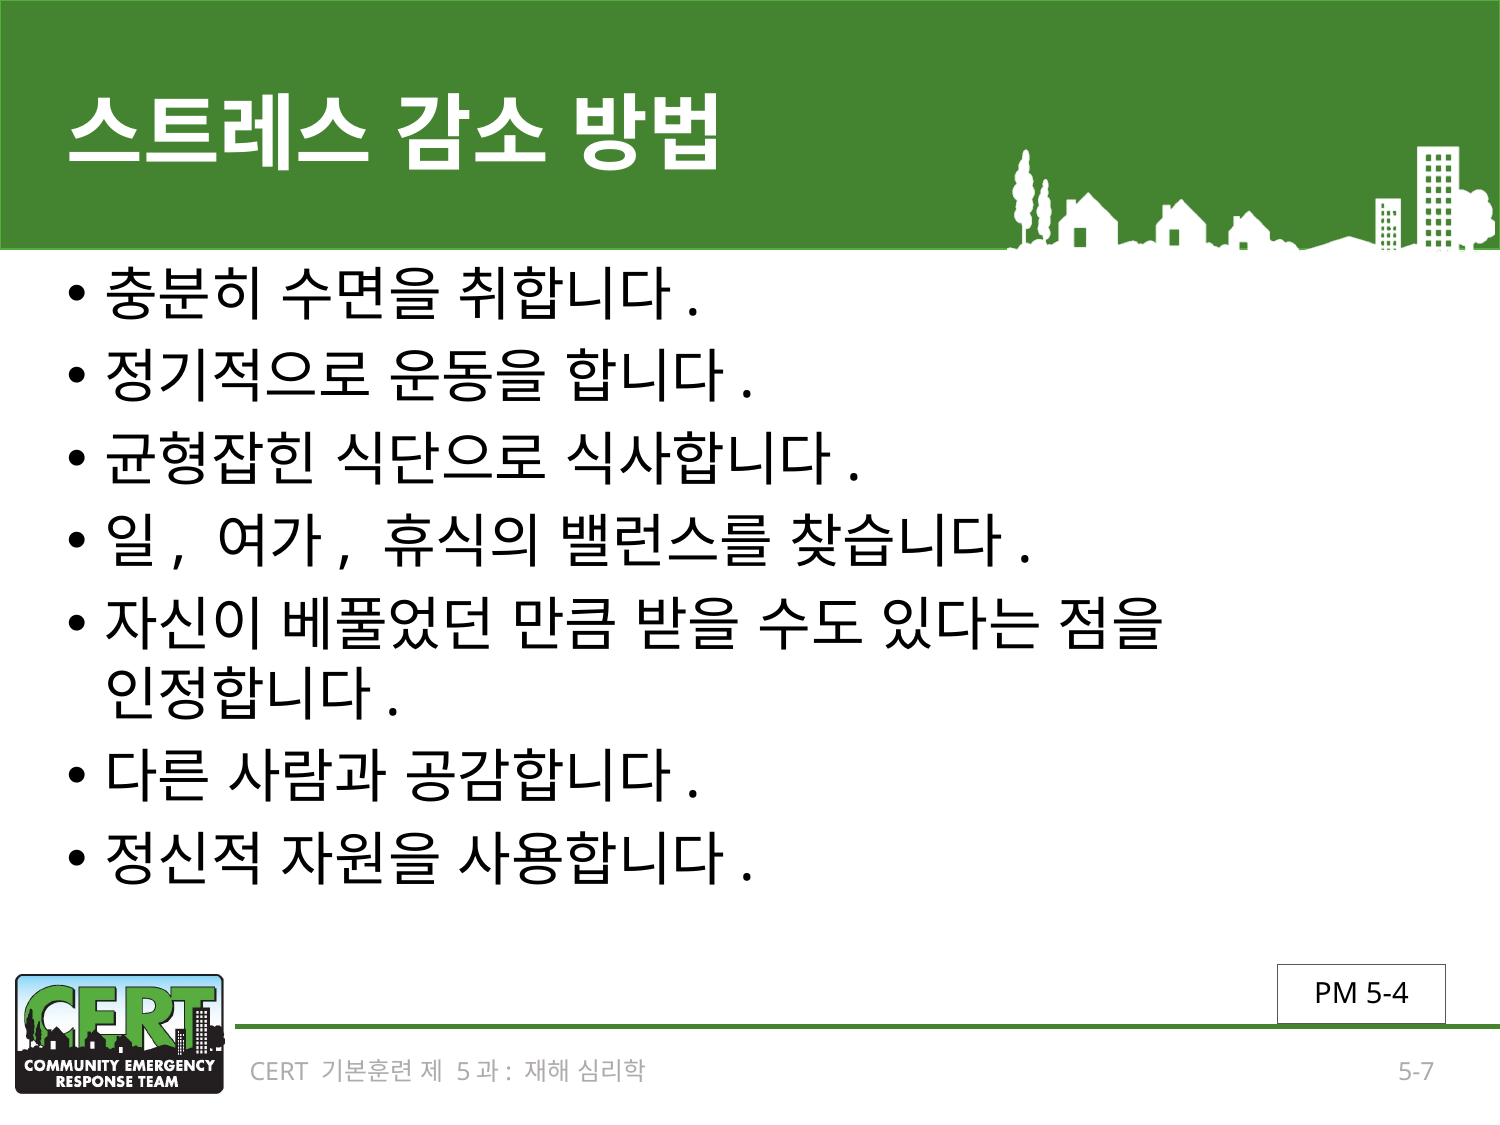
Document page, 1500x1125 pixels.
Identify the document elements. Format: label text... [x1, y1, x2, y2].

title 스트레스 감소 방법 [51, 52, 1005, 220]
picture [1004, 139, 1500, 252]
list 충분히 수면을 취합니다. 정기적으로 운동을 합니다. 균형잡힌 식단으로 식사합니다. 일, 여가, 휴식의 밸런스를 찾습니다. 자신이 베풀었던 만큼 받을 수도 있다는 점을 인정합니다. 다른 사람과 공감합니다. 정신적 자원을 사용합니다. [51, 249, 1449, 1034]
list 5-7 [1153, 1047, 1450, 1098]
list CERT 기본훈련 제 5과: 재해 심리학 [234, 1047, 963, 1098]
picture [14, 973, 225, 1094]
list PM 5-4 [1277, 964, 1446, 1024]
